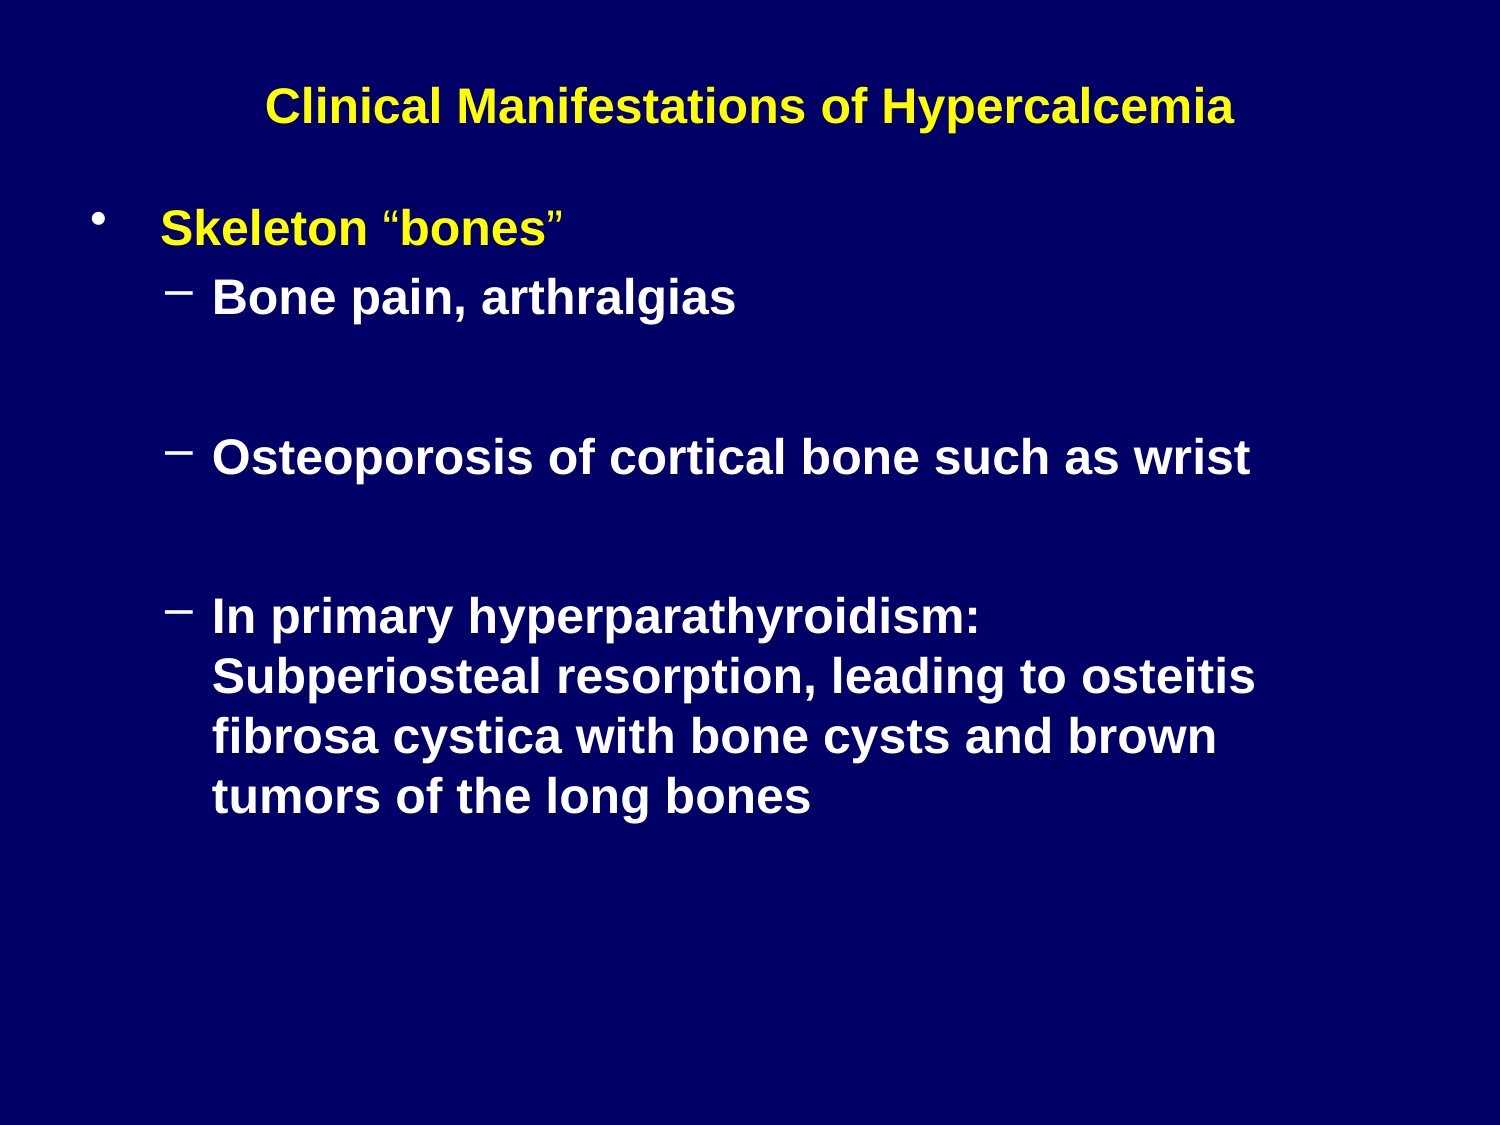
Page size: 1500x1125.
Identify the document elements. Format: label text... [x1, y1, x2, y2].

list Skeleton “bones” Bone pain, arthralgias Osteoporosis of cortical bone such as wrist In primary hyperparathyroidism: Subperiosteal resorption, leading to osteitis fibrosa cystica with bone cysts and brown tumors of the long bones [75, 187, 1300, 1005]
title Clinical Manifestations of Hypercalcemia [75, 45, 1425, 163]
